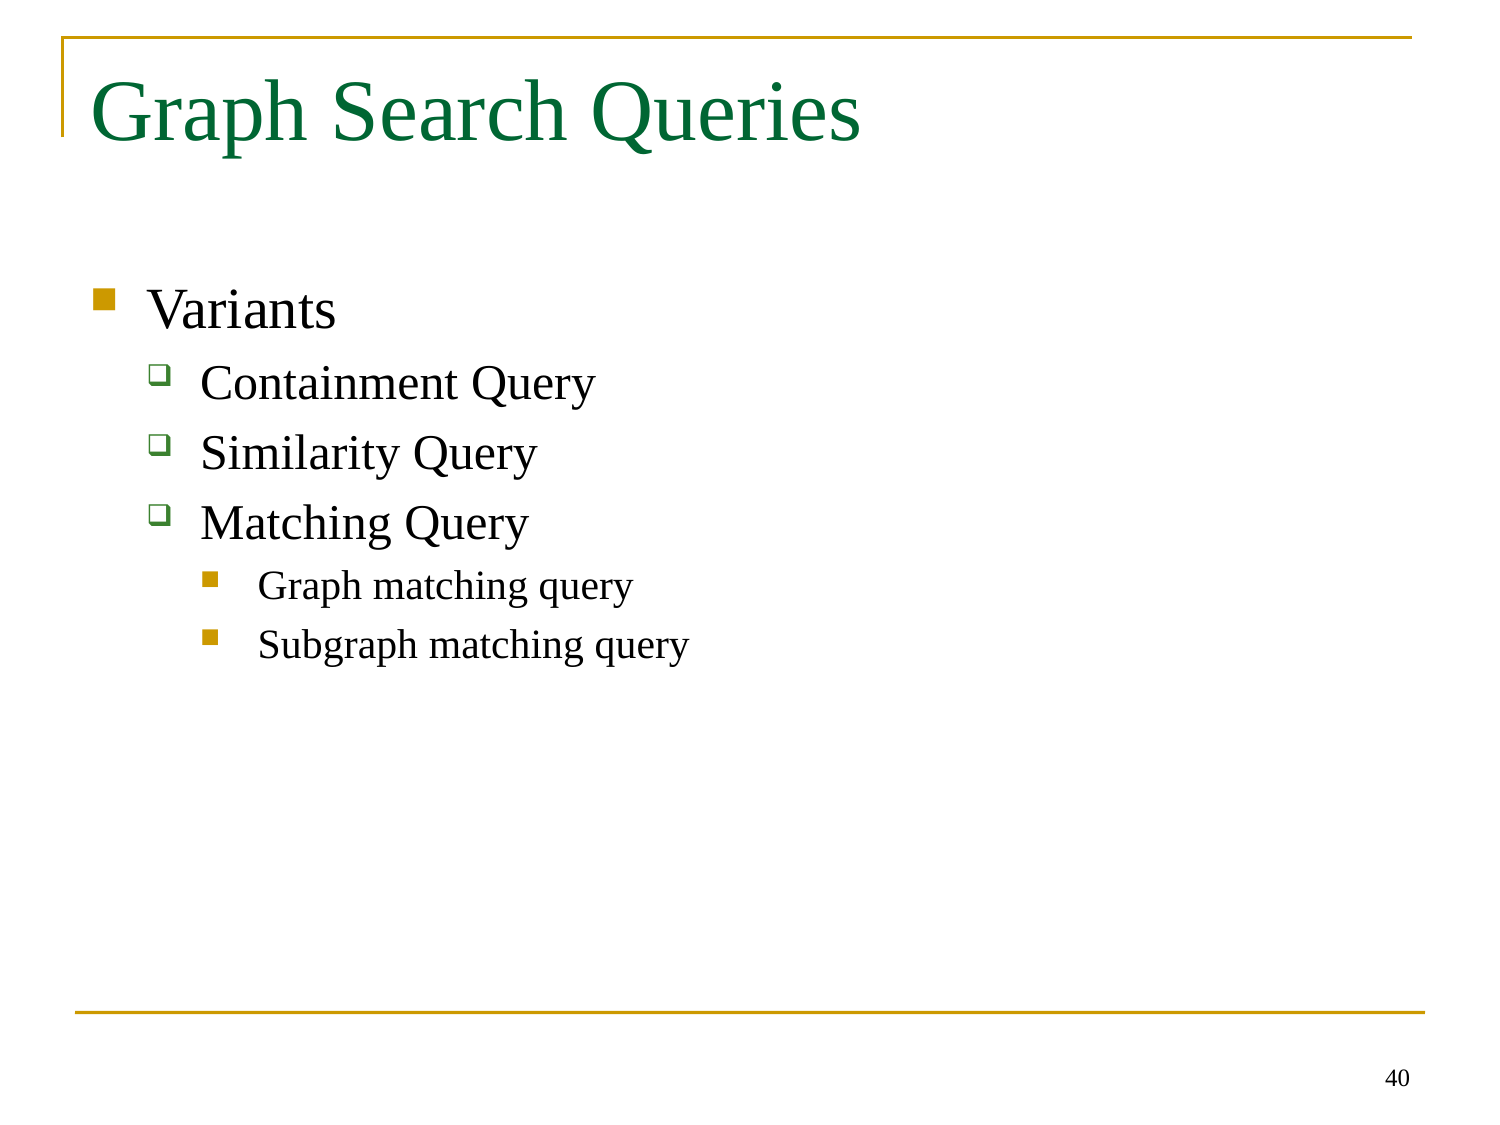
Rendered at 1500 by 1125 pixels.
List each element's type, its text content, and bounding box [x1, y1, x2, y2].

list Variants Containment Query Similarity Query Matching Query Graph matching query Subgraph matching query [75, 262, 1425, 1006]
title Graph Search Queries [75, 45, 1425, 233]
slide_number 40 [1074, 1024, 1425, 1100]
